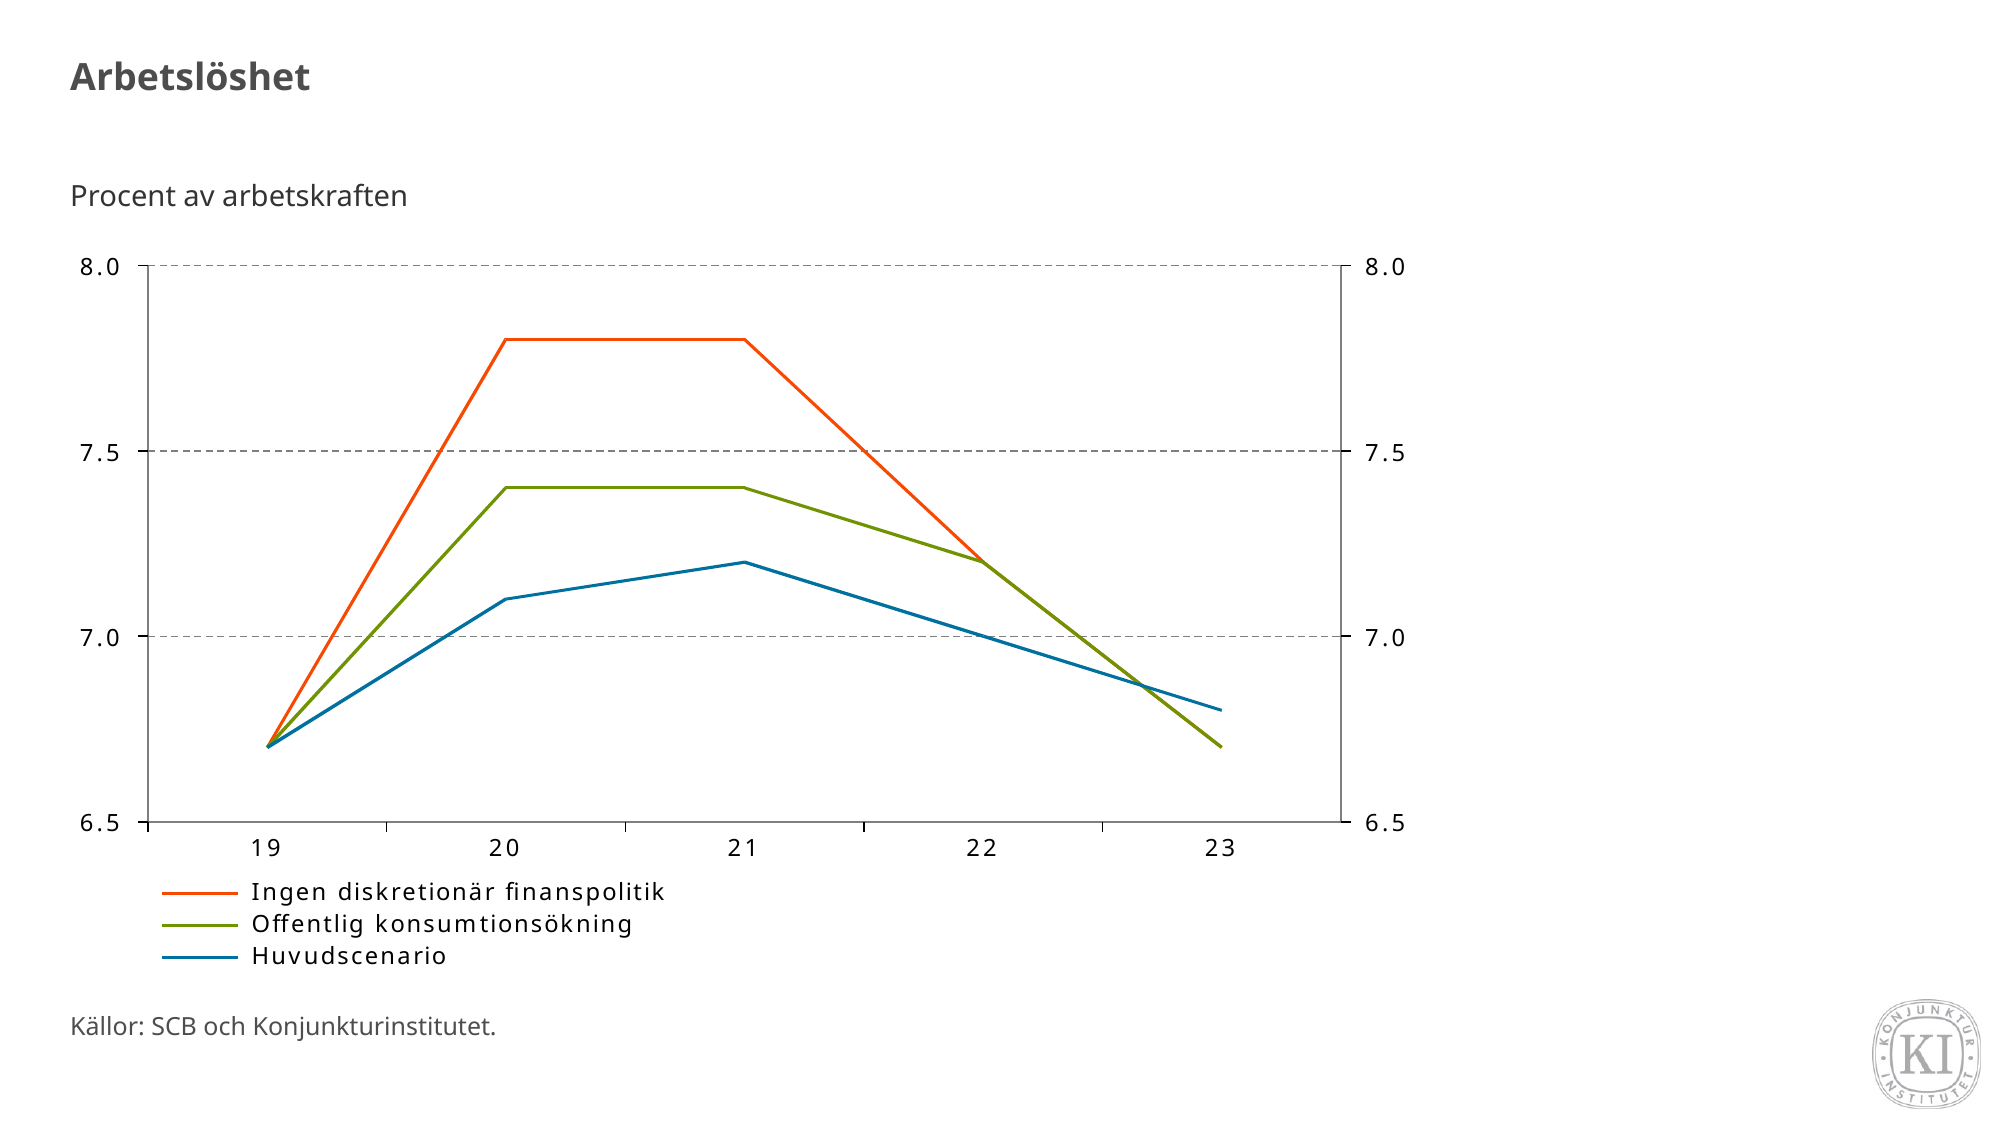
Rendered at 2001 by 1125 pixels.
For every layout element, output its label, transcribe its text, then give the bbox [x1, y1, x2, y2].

list Procent av arbetskraften [55, 137, 1476, 220]
title Arbetslöshet [55, 45, 1476, 128]
picture [1872, 999, 1981, 1109]
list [30, 228, 1453, 998]
subtitle Källor: SCB och Konjunkturinstitutet. [55, 1003, 1476, 1106]
